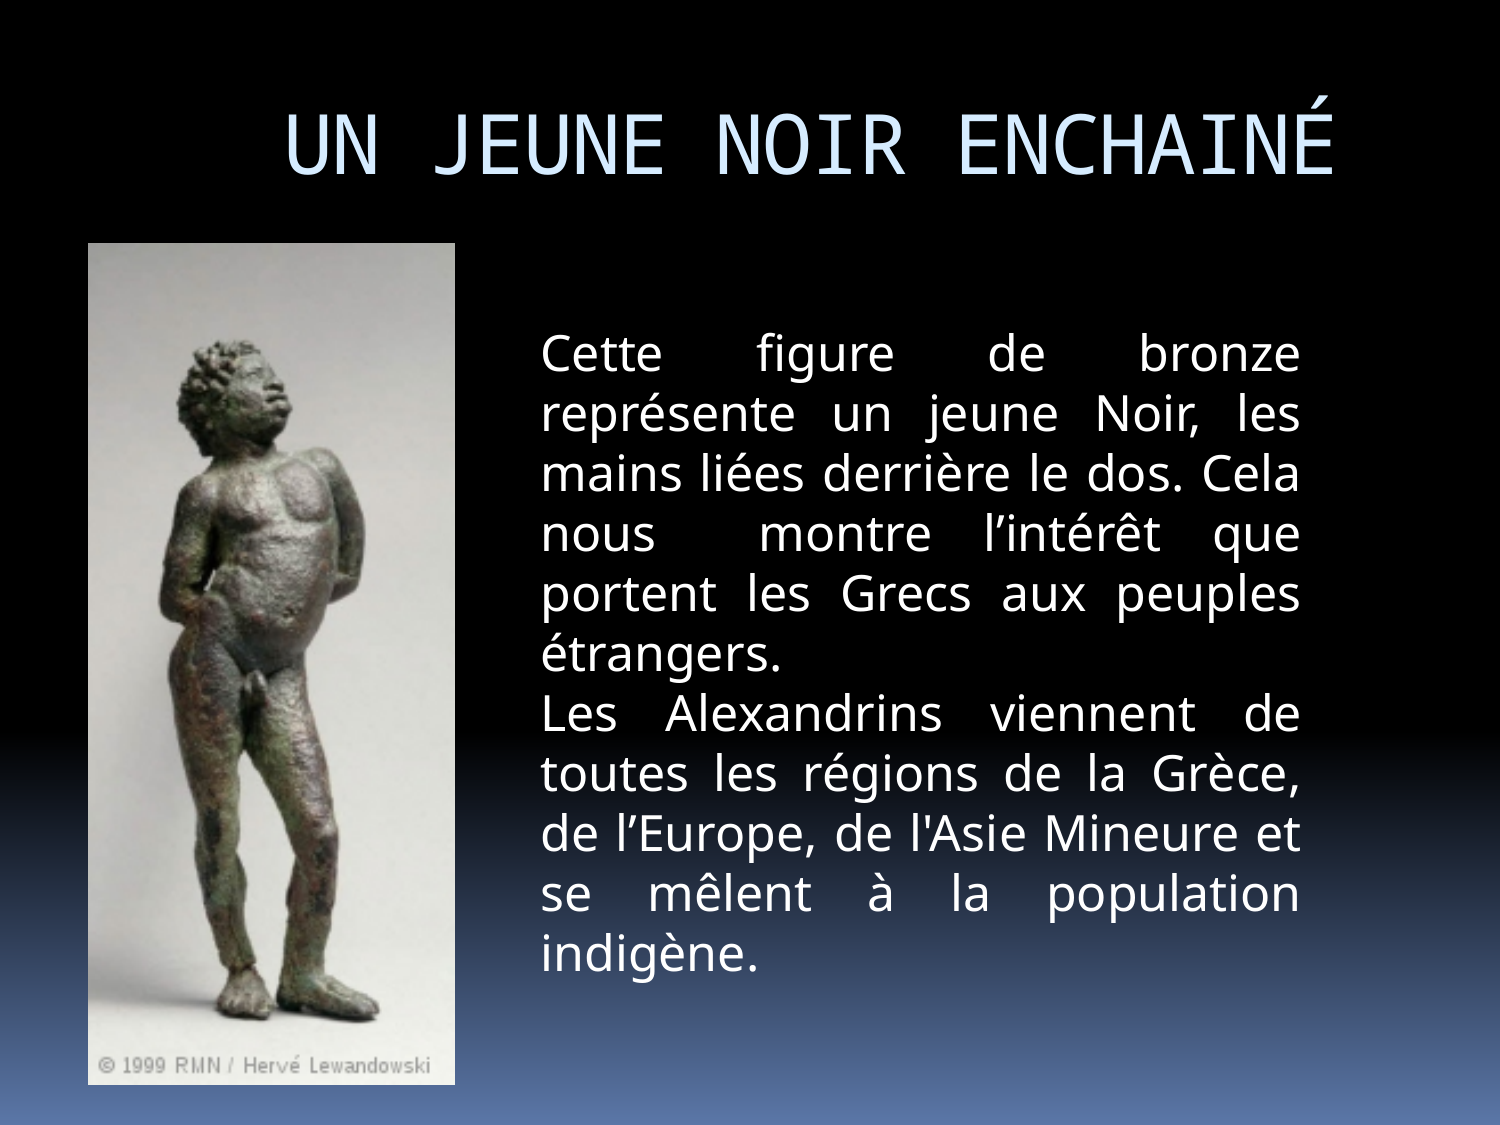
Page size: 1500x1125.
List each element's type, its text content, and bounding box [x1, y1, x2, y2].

title UN JEUNE NOIR ENCHAINÉ [75, 83, 1425, 234]
text_box Cette figure de bronze représente un jeune Noir, les mains liées derrière le dos. Cela nous montre l’intérêt que portent les Grecs aux peuples étrangers. Les Alexandrins viennent de toutes les régions de la Grèce, de l’Europe, de l'Asie Mineure et se mêlent à la population indigène. [525, 314, 1317, 990]
picture [88, 243, 456, 1086]
